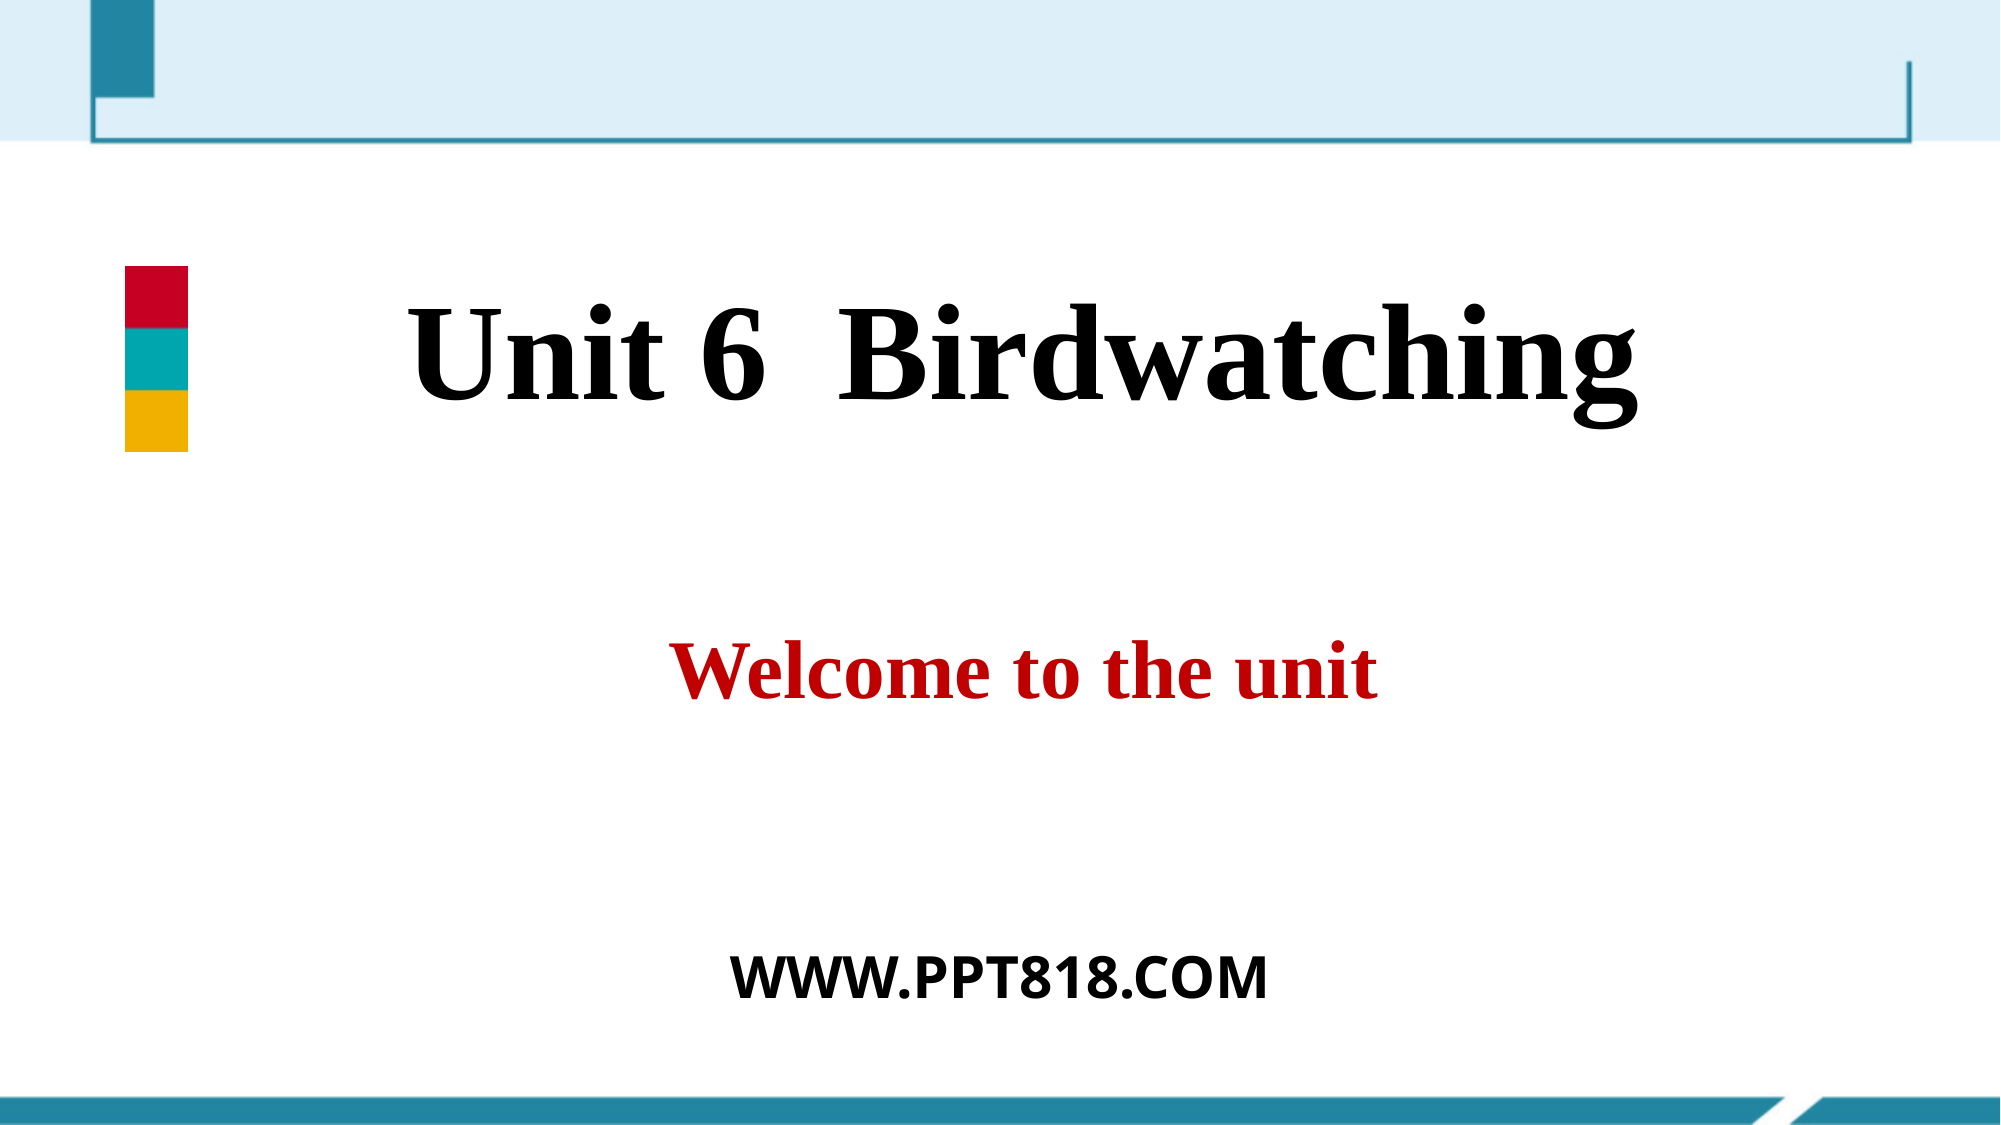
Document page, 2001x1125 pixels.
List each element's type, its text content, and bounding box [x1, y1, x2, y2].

text_box WWW.PPT818.COM [0, 926, 2000, 1018]
picture [0, 0, 2001, 1125]
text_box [187, 254, 1859, 724]
